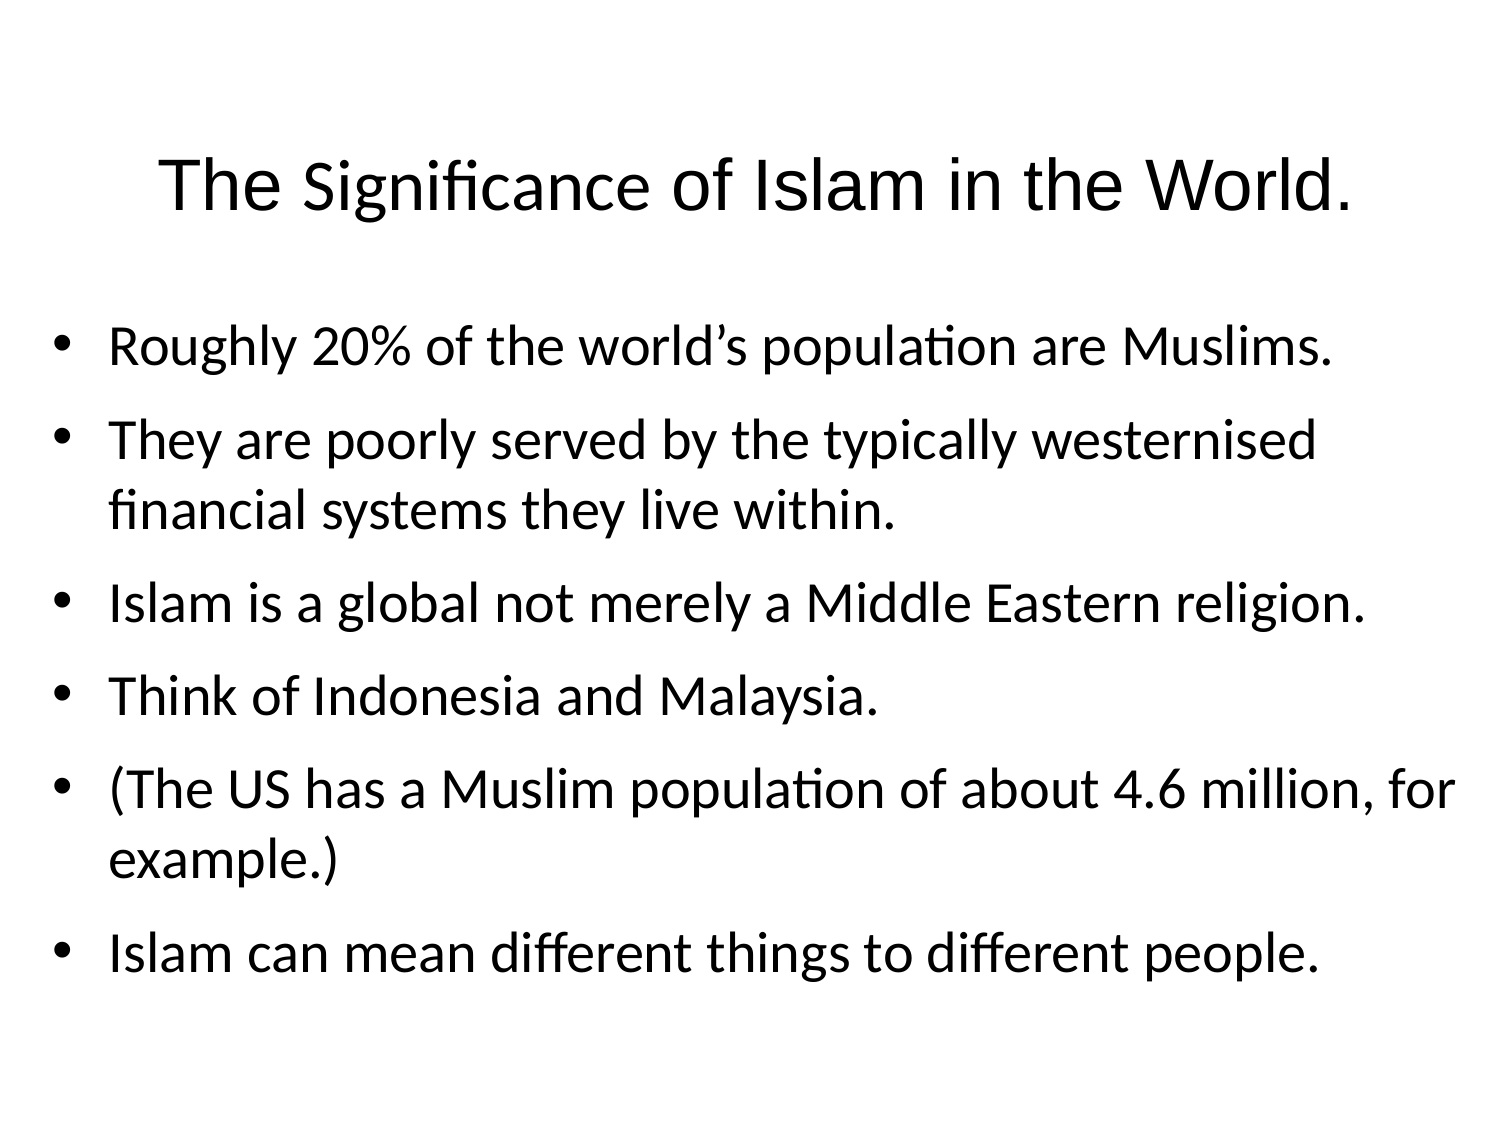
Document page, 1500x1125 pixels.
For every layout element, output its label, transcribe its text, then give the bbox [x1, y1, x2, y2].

list Roughly 20% of the world’s population are Muslims. They are poorly served by the typically westernised financial systems they live within. Islam is a global not merely a Middle Eastern religion. Think of Indonesia and Malaysia. (The US has a Muslim population of about 4.6 million, for example.) Islam can mean different things to different people. [37, 299, 1500, 1025]
title The Significance of Islam in the World. [62, 87, 1450, 275]
